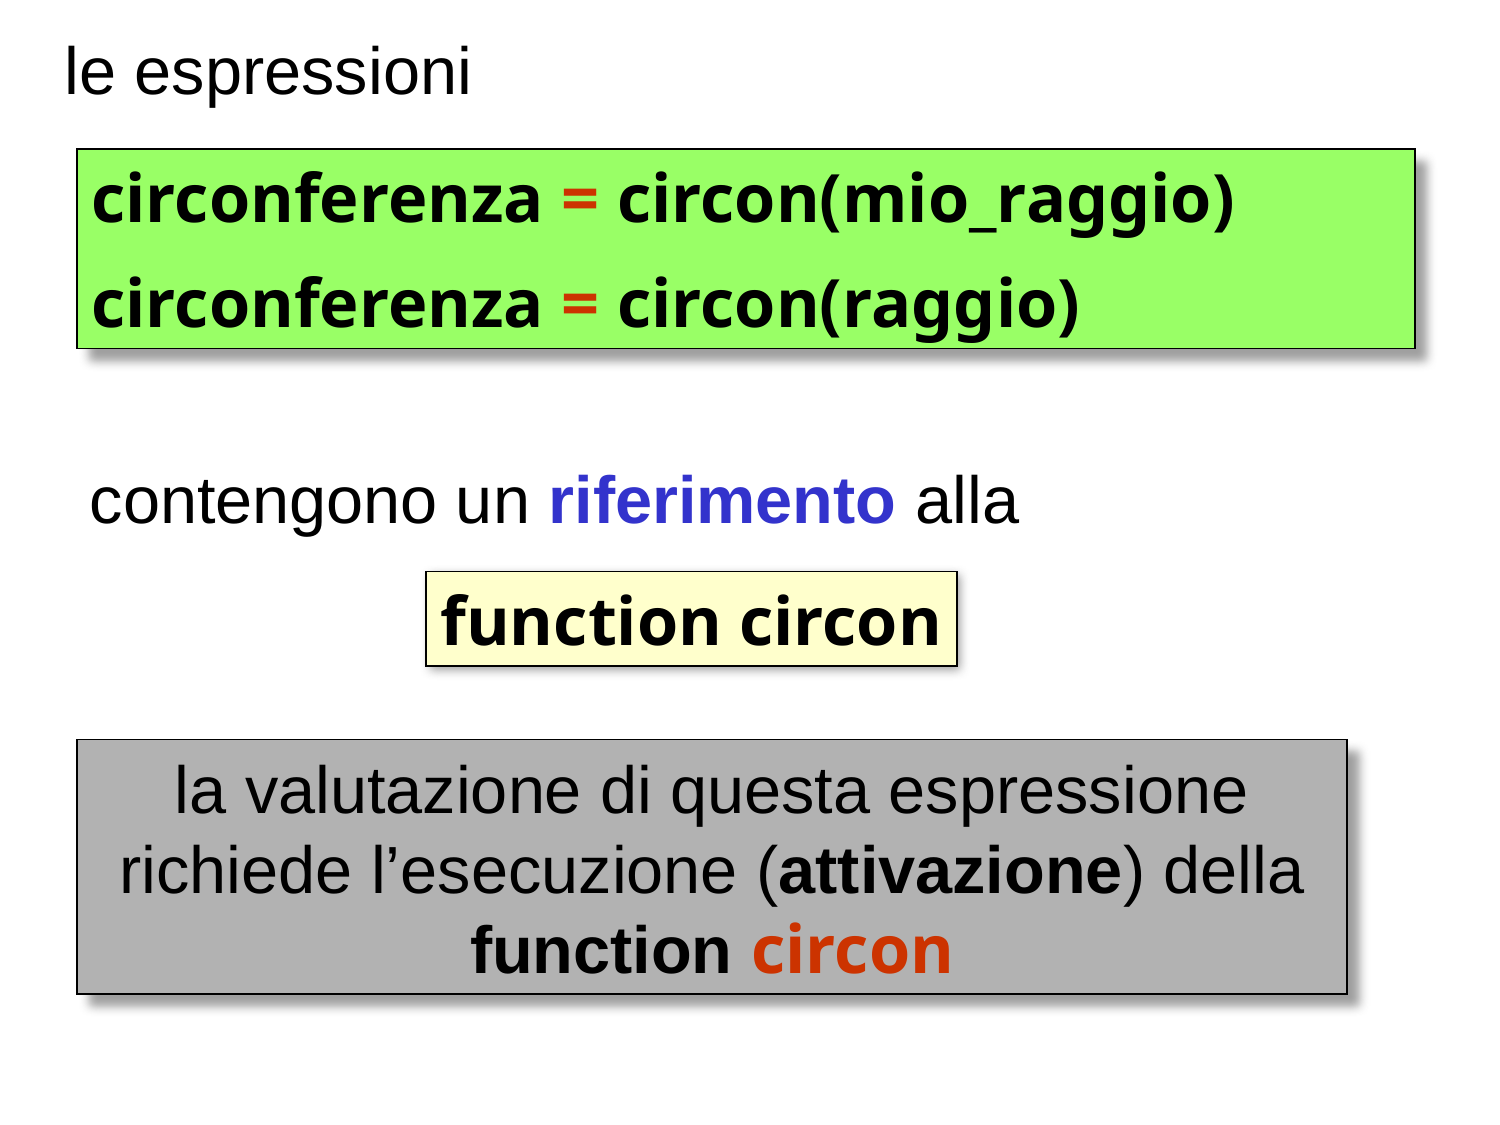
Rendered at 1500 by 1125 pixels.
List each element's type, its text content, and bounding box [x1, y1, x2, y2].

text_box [74, 449, 1035, 669]
text_box la valutazione di questa espressione richiede l’esecuzione (attivazione) della function circon [76, 739, 1348, 995]
text_box le espressioni [49, 20, 488, 116]
text_box circonferenza = circon(mio_raggio) circonferenza = circon(raggio) [76, 148, 1416, 349]
